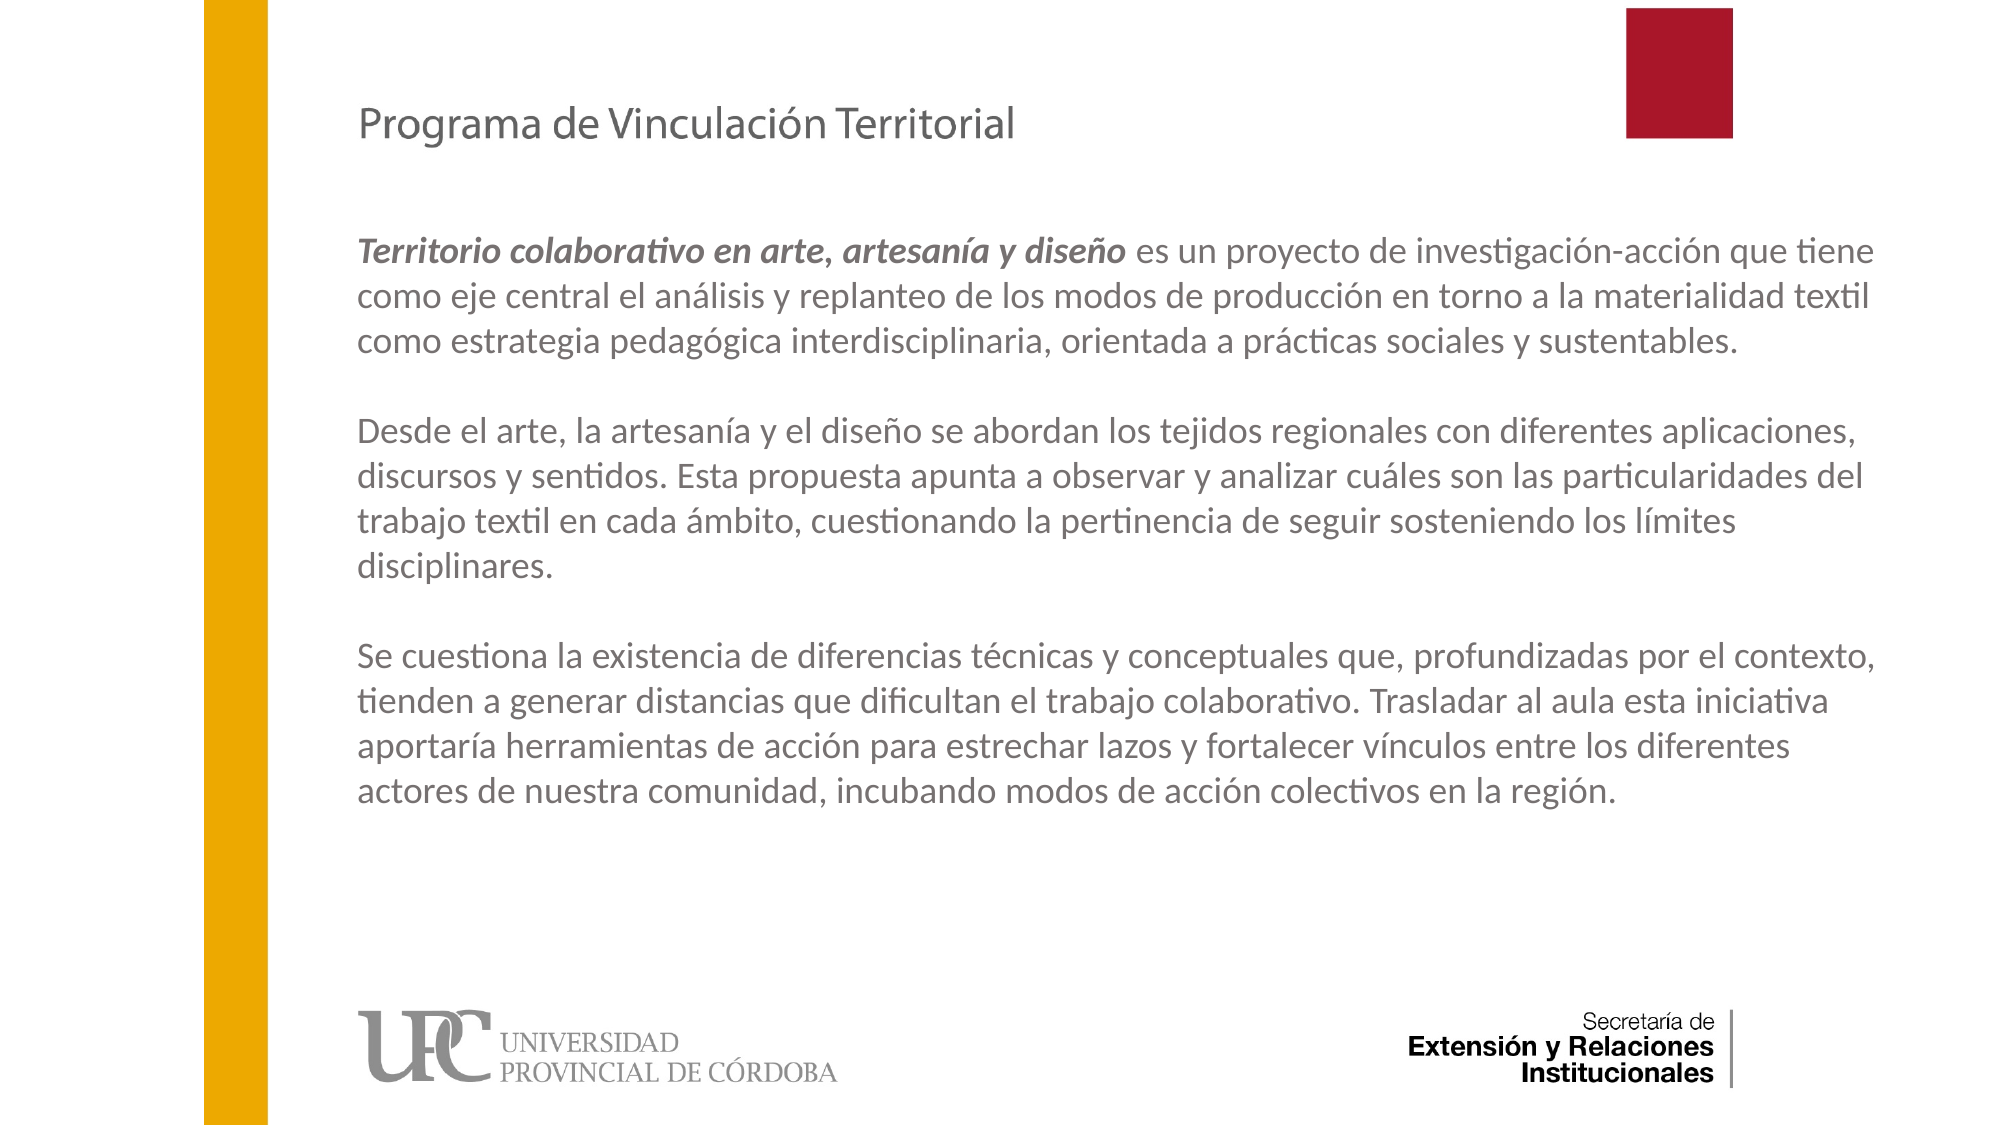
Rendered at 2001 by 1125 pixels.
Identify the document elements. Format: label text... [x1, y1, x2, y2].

picture [204, 0, 1796, 1125]
text_box Territorio colaborativo en arte, artesanía y diseño es un proyecto de investigación-acción que tiene como eje central el análisis y replanteo de los modos de producción en torno a la materialidad textil como estrategia pedagógica interdisciplinaria, orientada a prácticas sociales y sustentables. Desde el arte, la artesanía y el diseño se abordan los tejidos regionales con diferentes aplicaciones, discursos y sentidos. Esta propuesta apunta a observar y analizar cuáles son las particularidades del trabajo textil en cada ámbito, cuestionando la pertinencia de seguir sosteniendo los límites disciplinares. Se cuestiona la existencia de diferencias técnicas y conceptuales que, profundizadas por el contexto, tienden a generar distancias que dificultan el trabajo colaborativo. Trasladar al aula esta iniciativa aportaría herramientas de acción para estrechar lazos y fortalecer vínculos entre los diferentes actores de nuestra comunidad, incubando modos de acción colectivos en la región. [1796, 169, 1908, 1039]
